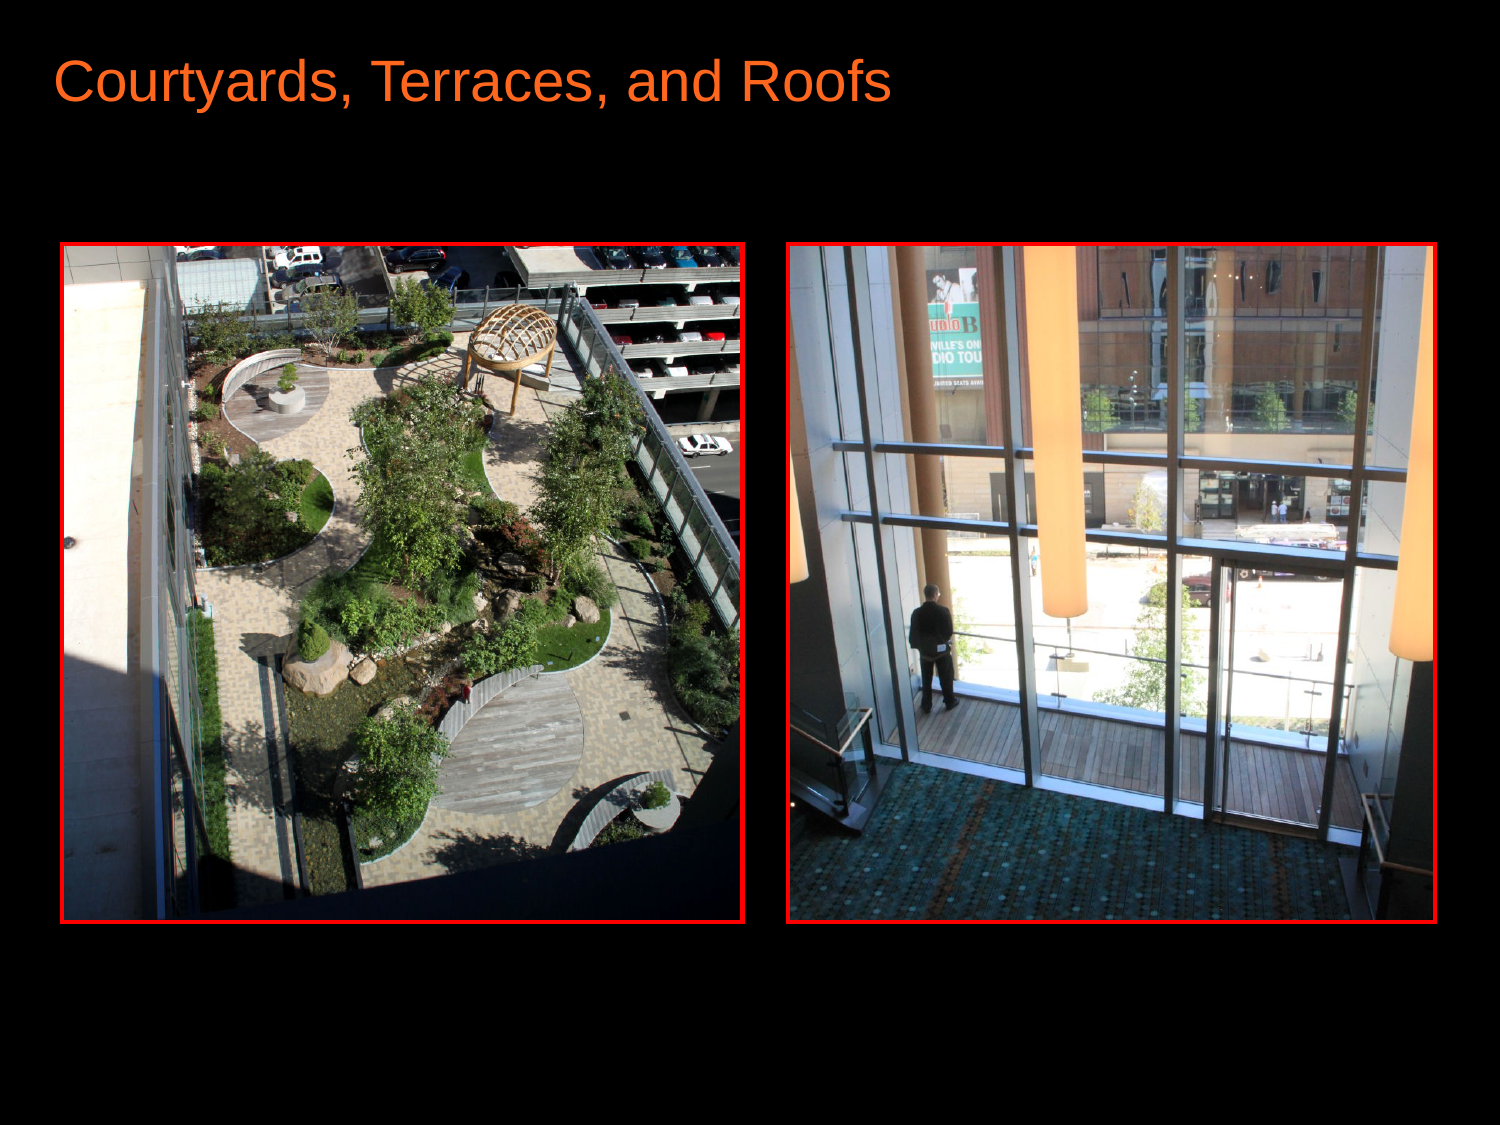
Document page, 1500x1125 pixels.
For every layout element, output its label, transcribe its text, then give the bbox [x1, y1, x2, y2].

title Courtyards, Terraces, and Roofs [53, 35, 1379, 161]
picture [63, 246, 741, 920]
picture [789, 246, 1434, 920]
